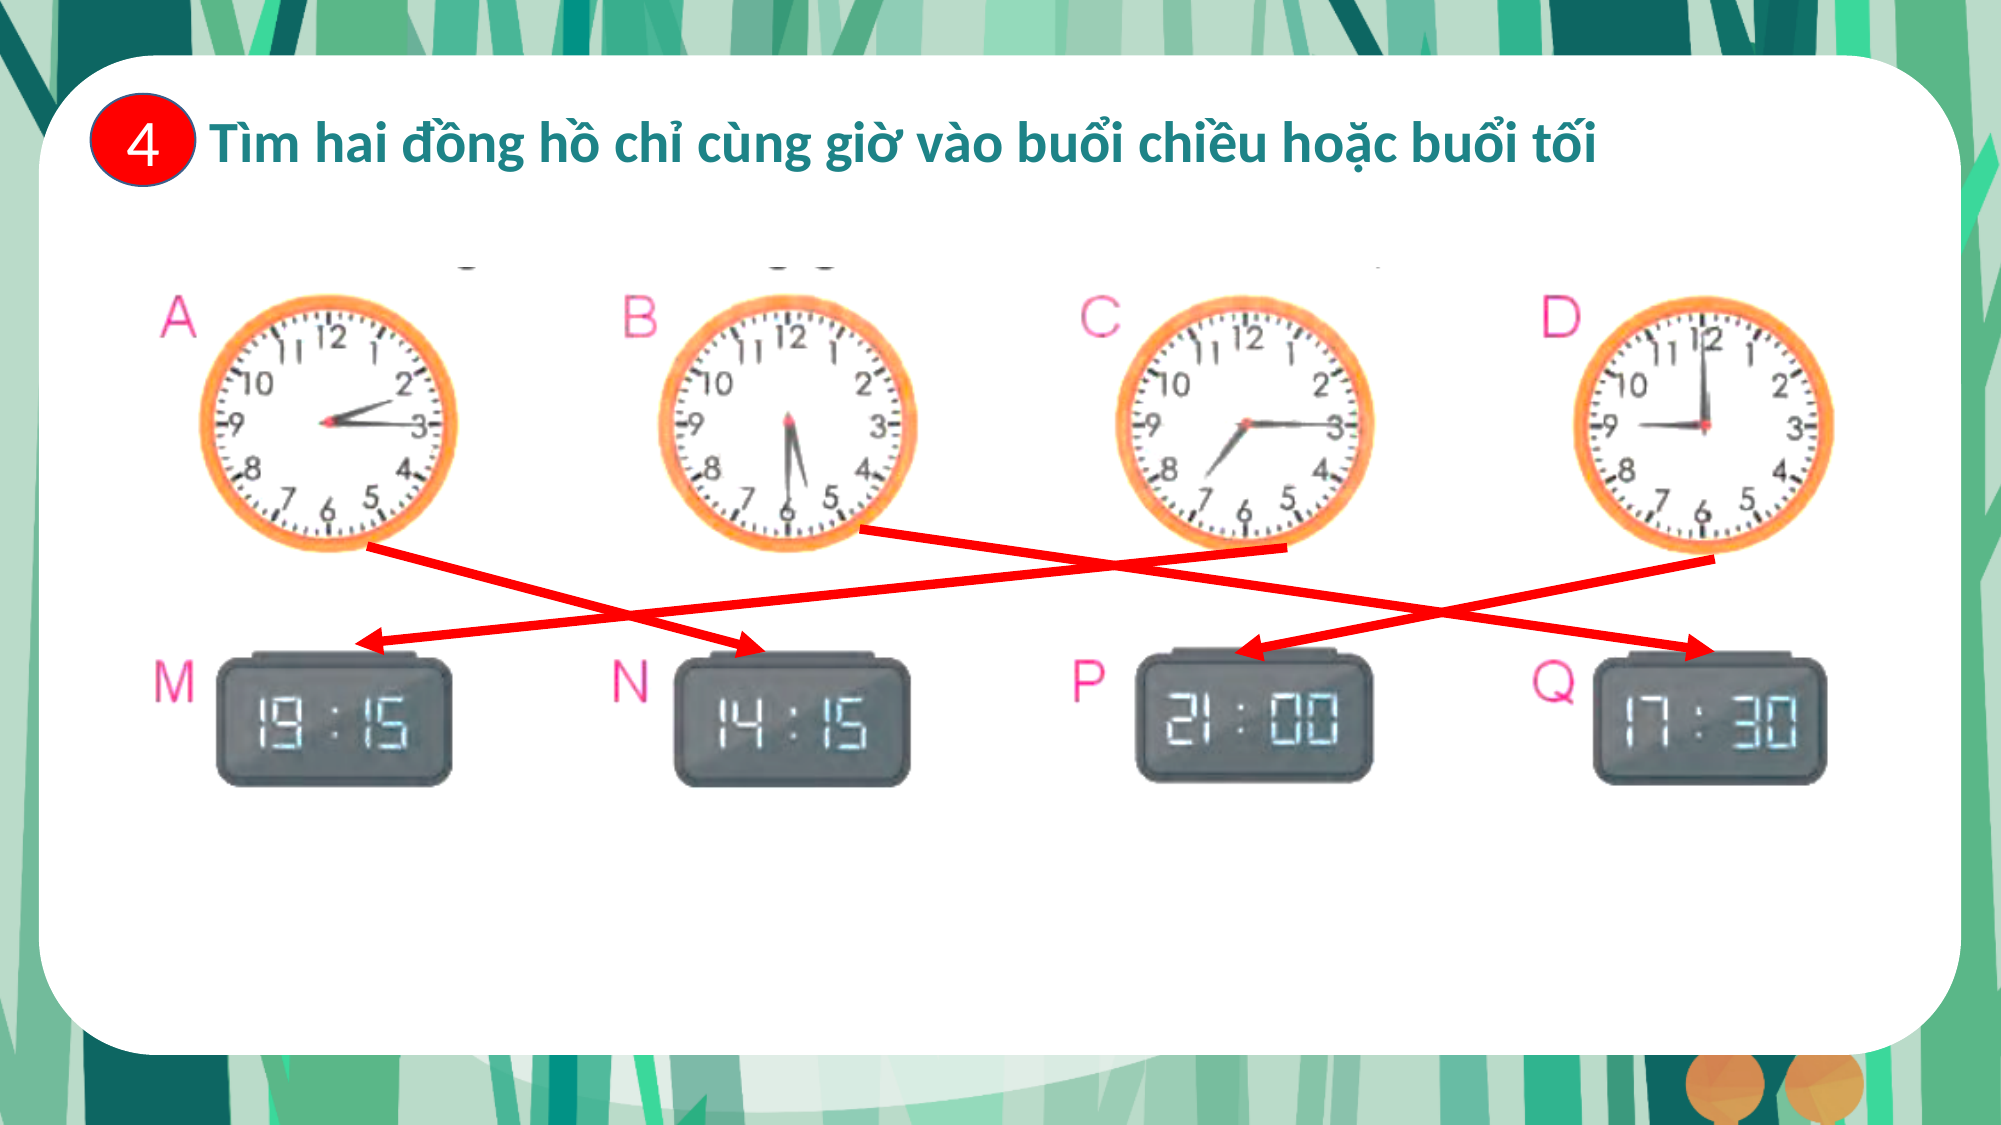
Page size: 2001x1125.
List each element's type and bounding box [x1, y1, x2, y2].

text_box [367, 644, 766, 652]
text_box [1234, 558, 1715, 654]
text_box [859, 644, 1234, 652]
text_box [859, 528, 1715, 558]
text_box [354, 547, 1288, 644]
picture [0, 0, 2001, 1125]
